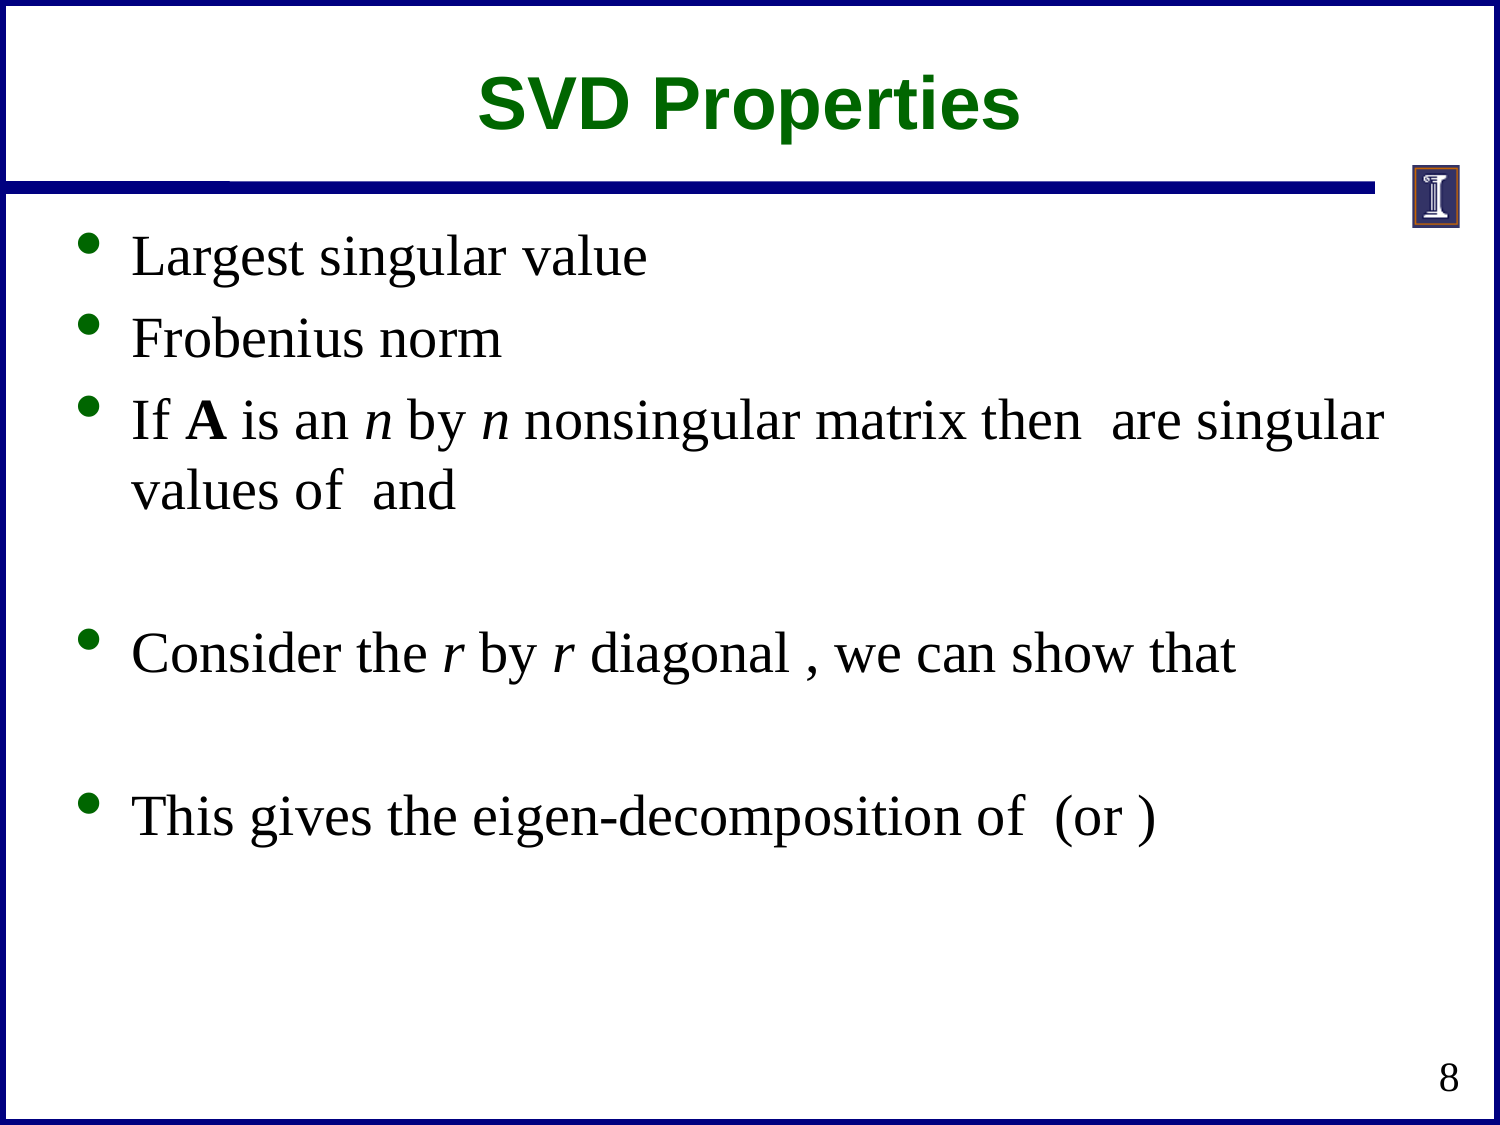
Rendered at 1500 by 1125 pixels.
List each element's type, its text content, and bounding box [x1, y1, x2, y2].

title SVD Properties [112, 37, 1388, 163]
slide_number 8 [1162, 1037, 1476, 1113]
picture [1412, 165, 1460, 228]
